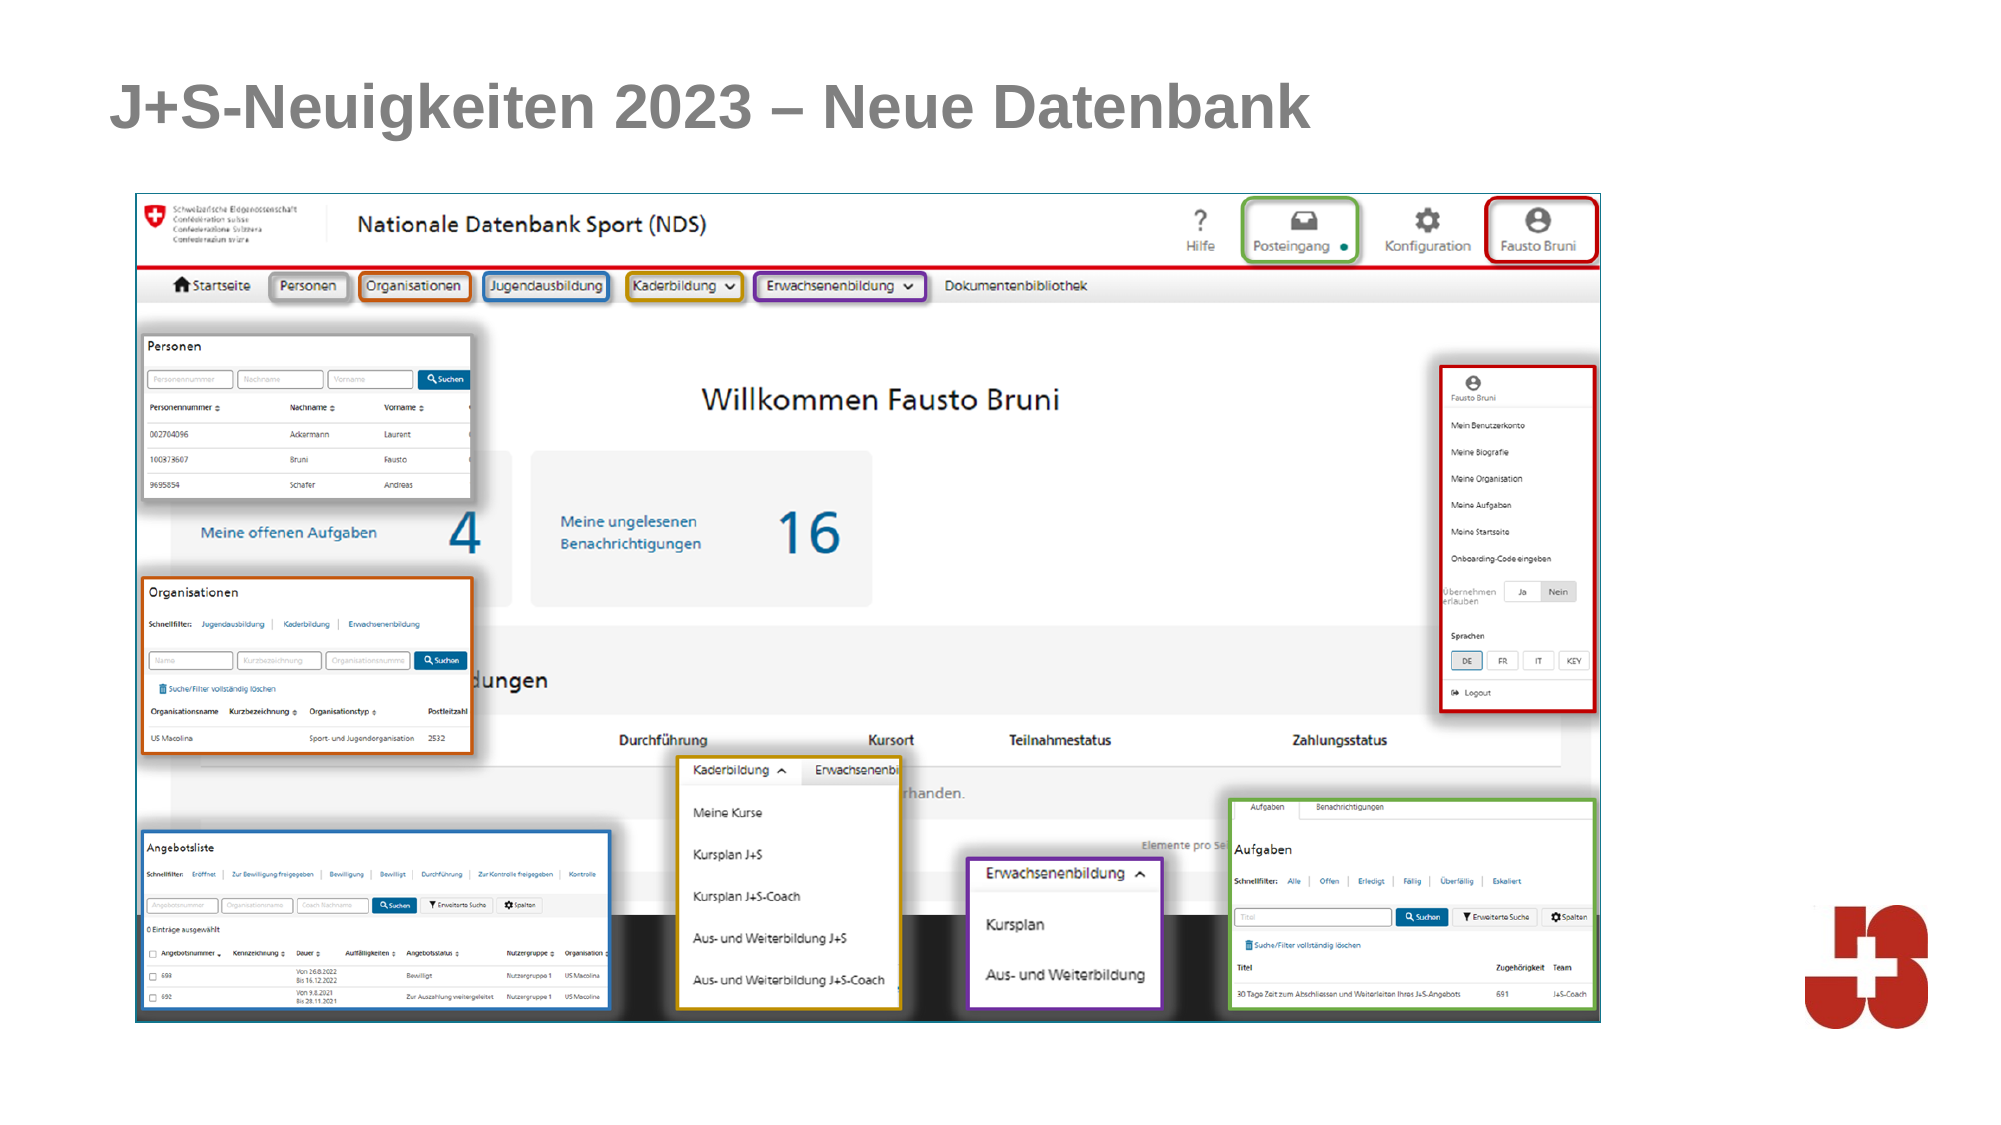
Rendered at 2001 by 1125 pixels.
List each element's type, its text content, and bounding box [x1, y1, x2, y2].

list J+S-Neuigkeiten 2023 – Neue Datenbank [109, 65, 1628, 125]
picture [136, 194, 1600, 1022]
picture [1805, 905, 1928, 1029]
